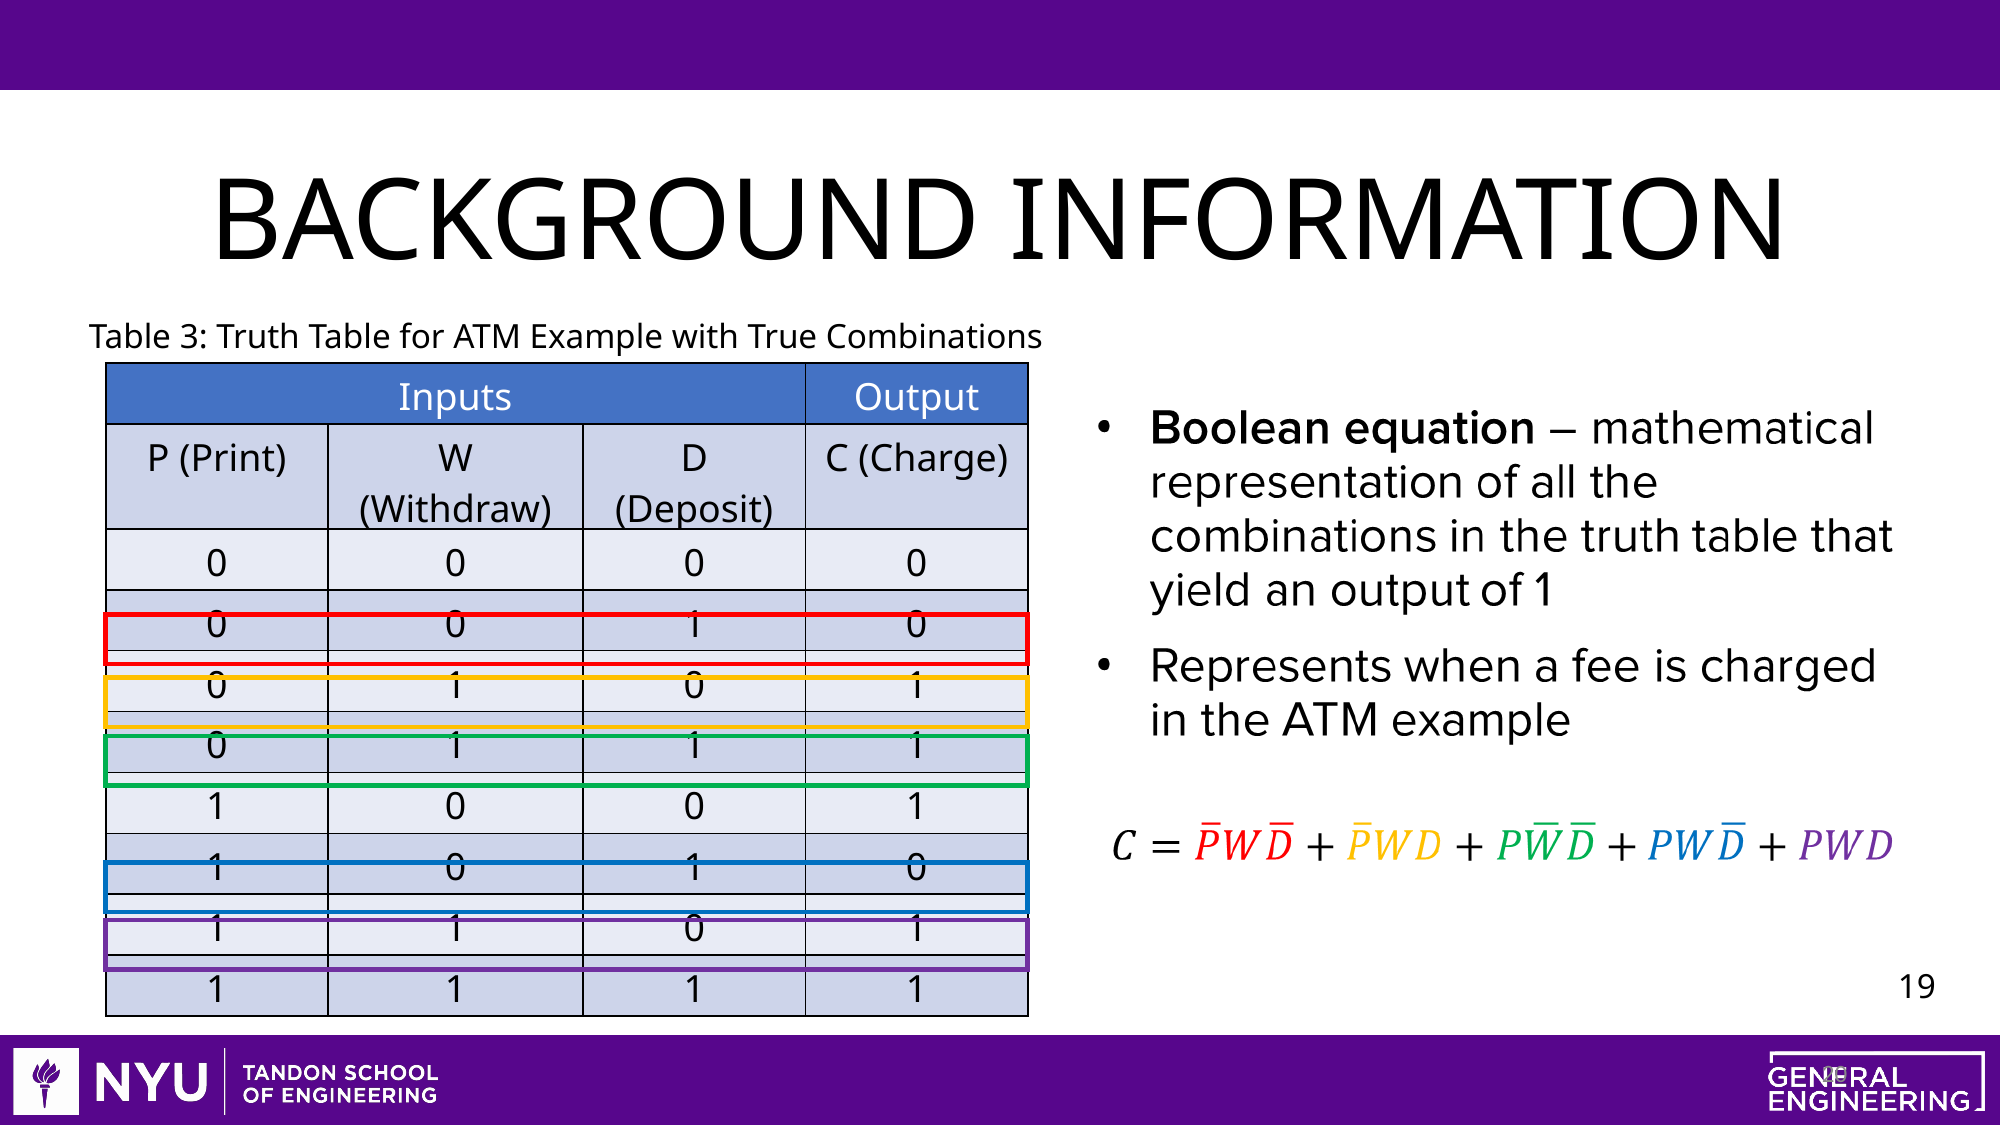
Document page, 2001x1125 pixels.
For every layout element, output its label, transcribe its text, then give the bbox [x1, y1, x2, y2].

table_cell 1 [584, 970, 805, 1015]
table_cell 1 [329, 664, 582, 677]
text_box Table 3: Truth Table for ATM Example with True Combinations [66, 307, 1068, 363]
table_header Output [806, 364, 1027, 423]
table_cell 0 [584, 786, 805, 833]
table_cell 1 [806, 912, 1027, 920]
table_cell 0 [806, 530, 1027, 589]
text_box 19 [1802, 958, 1951, 1014]
text_box [105, 614, 1028, 664]
table_cell 0 [107, 664, 327, 677]
table_cell 1 [107, 912, 327, 920]
table_cell 0 [329, 834, 582, 862]
table_cell 1 [107, 786, 327, 833]
table_cell 0 [107, 530, 327, 589]
title BACKGROUND INFORMATION [92, 132, 1908, 292]
table_cell 1 [107, 970, 327, 1015]
table_cell 0 [584, 912, 805, 920]
table_cell 0 [107, 728, 327, 736]
text_box [0, 0, 2000, 90]
table_cell 1 [584, 728, 805, 736]
table_header Inputs [107, 364, 805, 423]
text_box [105, 920, 1028, 970]
table_cell 1 [584, 591, 805, 614]
table_cell 0 [806, 834, 1027, 862]
subtitle [1067, 315, 1934, 959]
table_cell 0 [329, 591, 582, 614]
table_cell 1 [584, 834, 805, 862]
table_cell 1 [107, 834, 327, 862]
table_cell 0 [329, 786, 582, 833]
table_cell 0 [584, 530, 805, 589]
table_cell 0 [806, 591, 1027, 614]
table_cell P (Print) [107, 425, 327, 528]
picture [1768, 1051, 1985, 1111]
picture [13, 1048, 439, 1115]
text_box [0, 1035, 2000, 1125]
table_cell 1 [329, 912, 582, 920]
text_box [105, 736, 1028, 786]
table_cell 1 [329, 970, 582, 1015]
table_cell D (Deposit) [584, 425, 805, 528]
table_cell 1 [329, 728, 582, 736]
table_cell W (Withdraw) [329, 425, 582, 528]
table_cell 0 [584, 664, 805, 677]
text_box [105, 862, 1028, 912]
slide_number 20 [1412, 1042, 1863, 1103]
table_cell 1 [806, 786, 1027, 833]
table_cell 1 [806, 664, 1027, 677]
table_cell 0 [107, 591, 327, 614]
table_cell 1 [806, 728, 1027, 736]
text_box [105, 677, 1028, 728]
table_cell 0 [329, 530, 582, 589]
table_cell C (Charge) [806, 425, 1027, 528]
table_cell 1 [806, 970, 1027, 1015]
